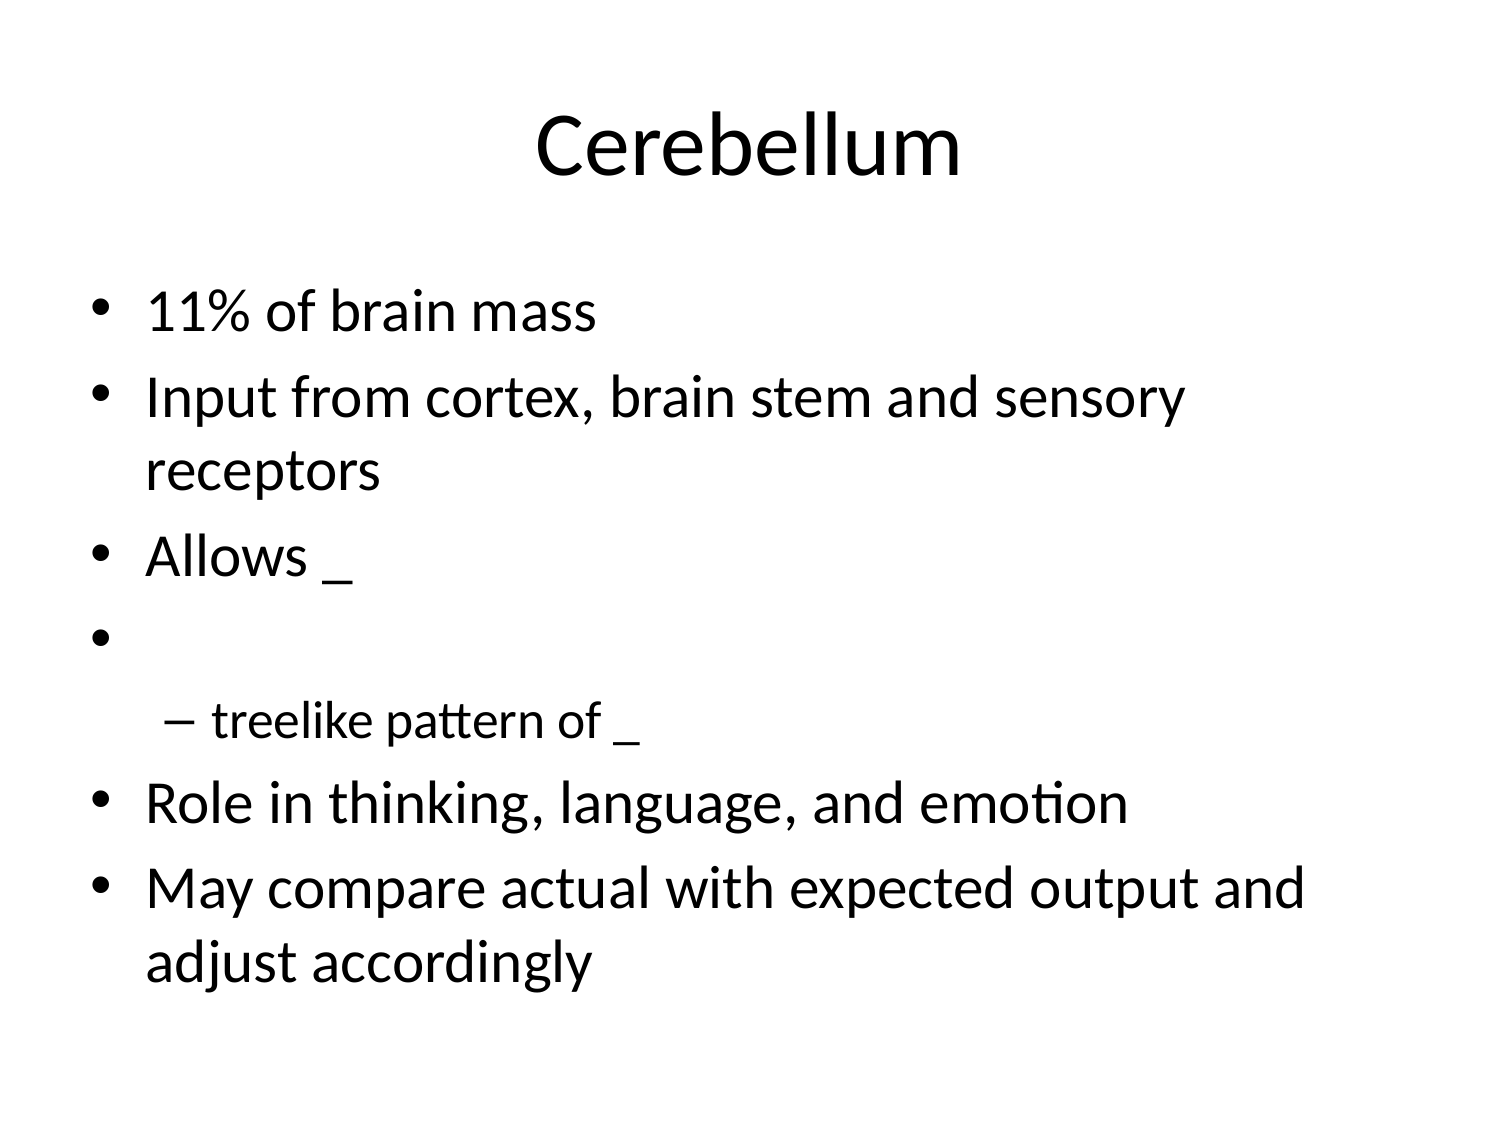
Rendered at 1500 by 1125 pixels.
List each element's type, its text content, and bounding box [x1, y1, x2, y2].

list 11% of brain mass Input from cortex, brain stem and sensory receptors Allows _ treelike pattern of _ Role in thinking, language, and emotion May compare actual with expected output and adjust accordingly [75, 262, 1425, 1005]
title Cerebellum [75, 45, 1425, 233]
